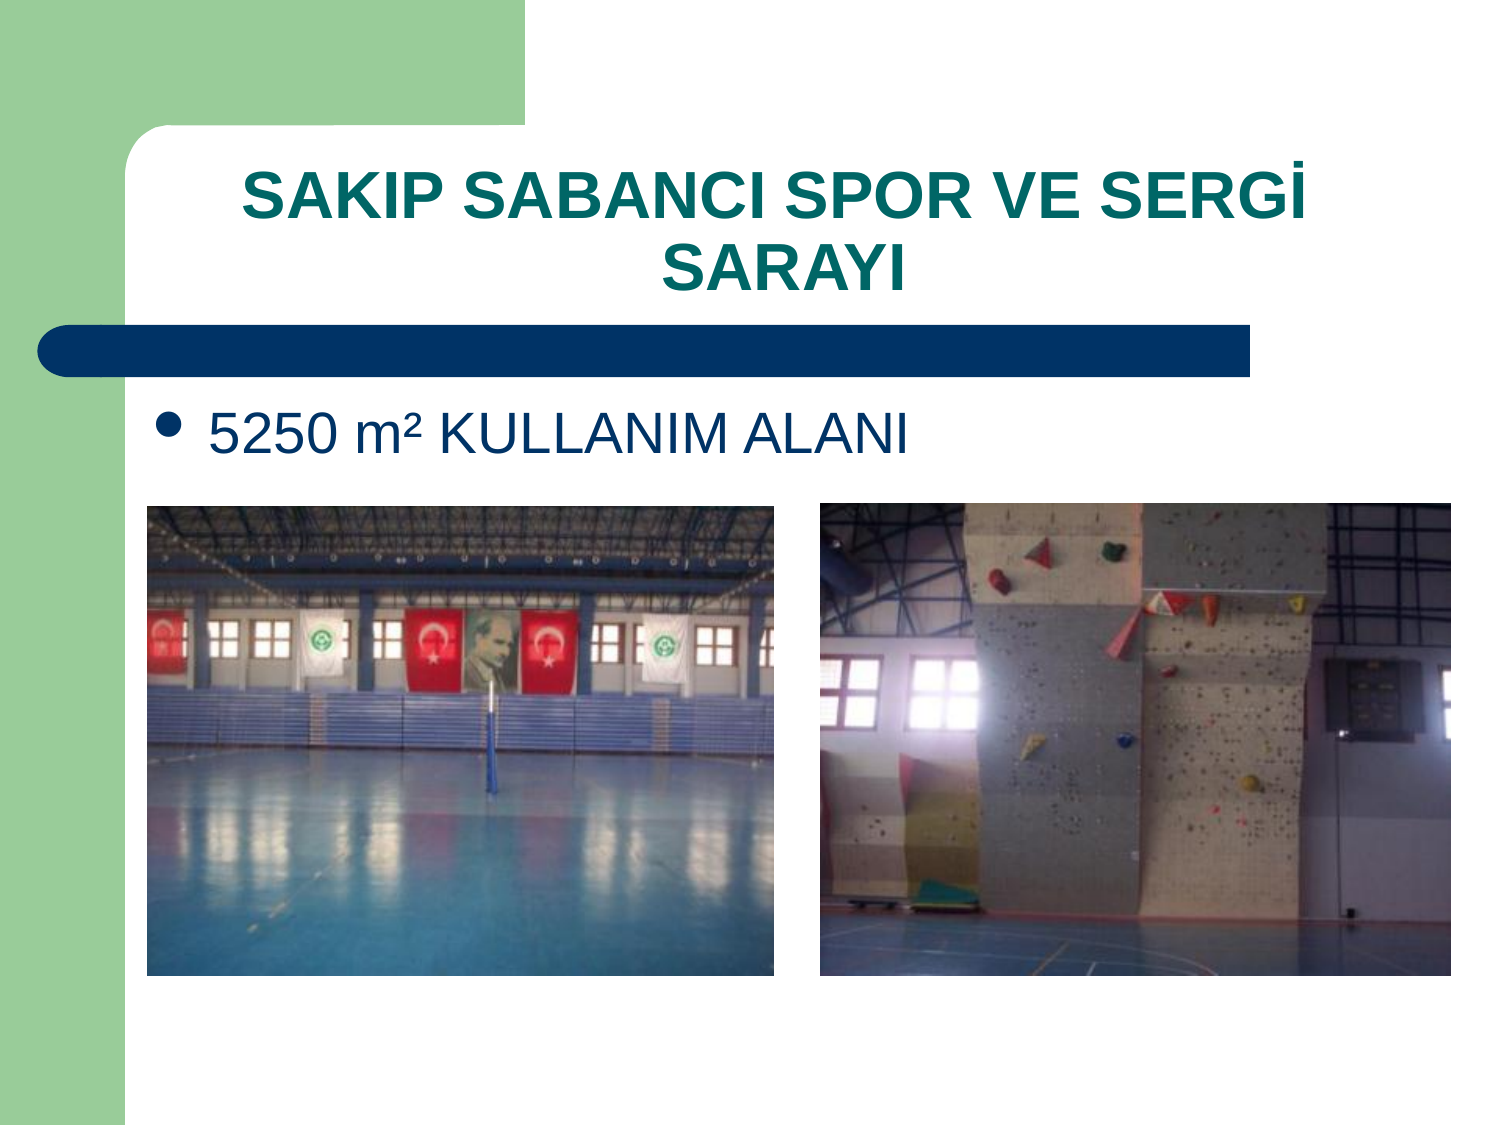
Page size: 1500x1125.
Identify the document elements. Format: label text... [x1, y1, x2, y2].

list 5250 m² KULLANIM ALANI [137, 387, 1400, 999]
picture [147, 506, 774, 977]
picture [820, 503, 1451, 977]
title SAKIP SABANCI SPOR VE SERGİ SARAYI [124, 124, 1426, 313]
